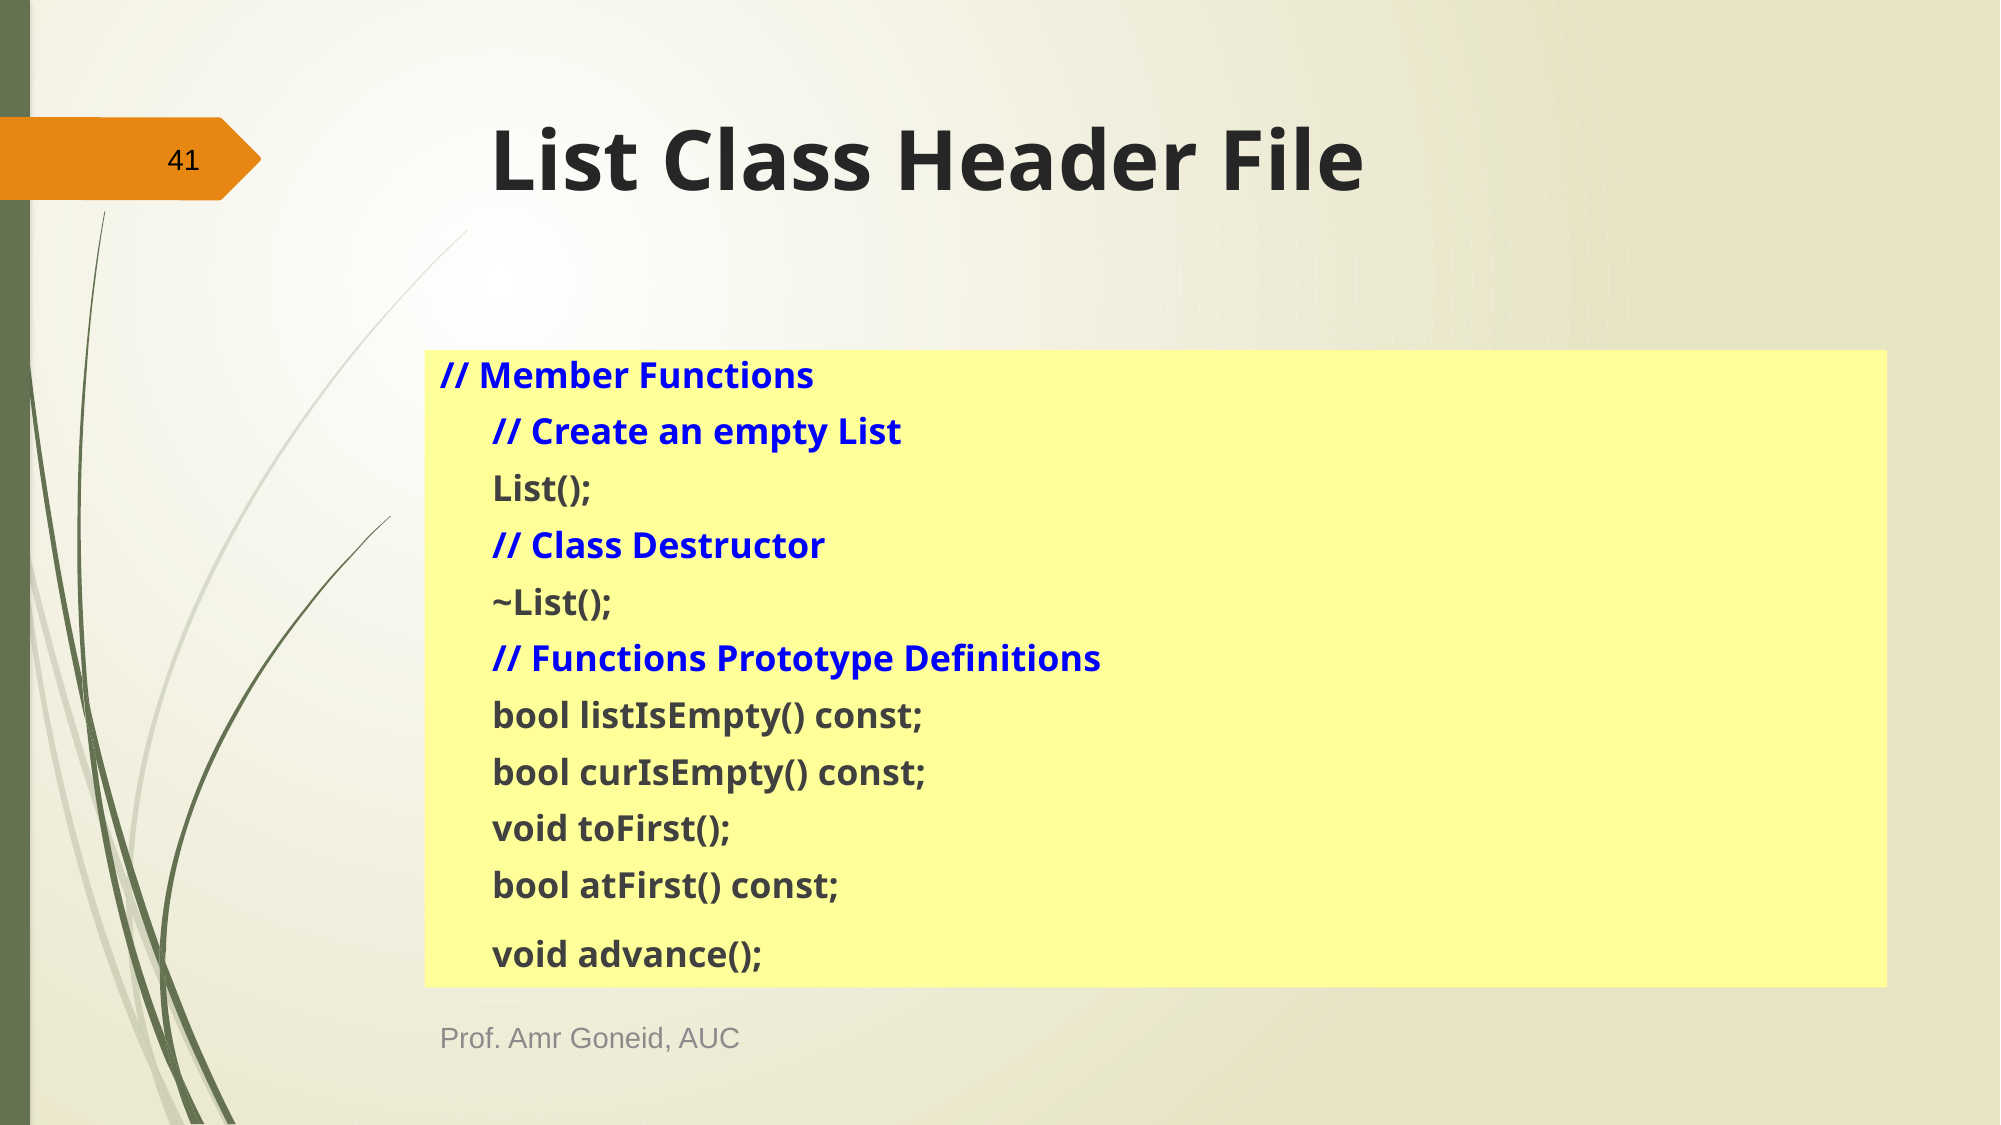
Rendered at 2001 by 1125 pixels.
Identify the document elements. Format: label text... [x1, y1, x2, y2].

title List Class Header File [474, 99, 1750, 288]
list // Member Functions // Create an empty List List(); // Class Destructor ~List(); // Functions Prototype Definitions bool listIsEmpty() const; bool curIsEmpty() const; void toFirst(); bool atFirst() const; void advance(); [424, 350, 1888, 988]
footer Prof. Amr Goneid, AUC [424, 1006, 1675, 1067]
slide_number 41 [87, 129, 216, 190]
